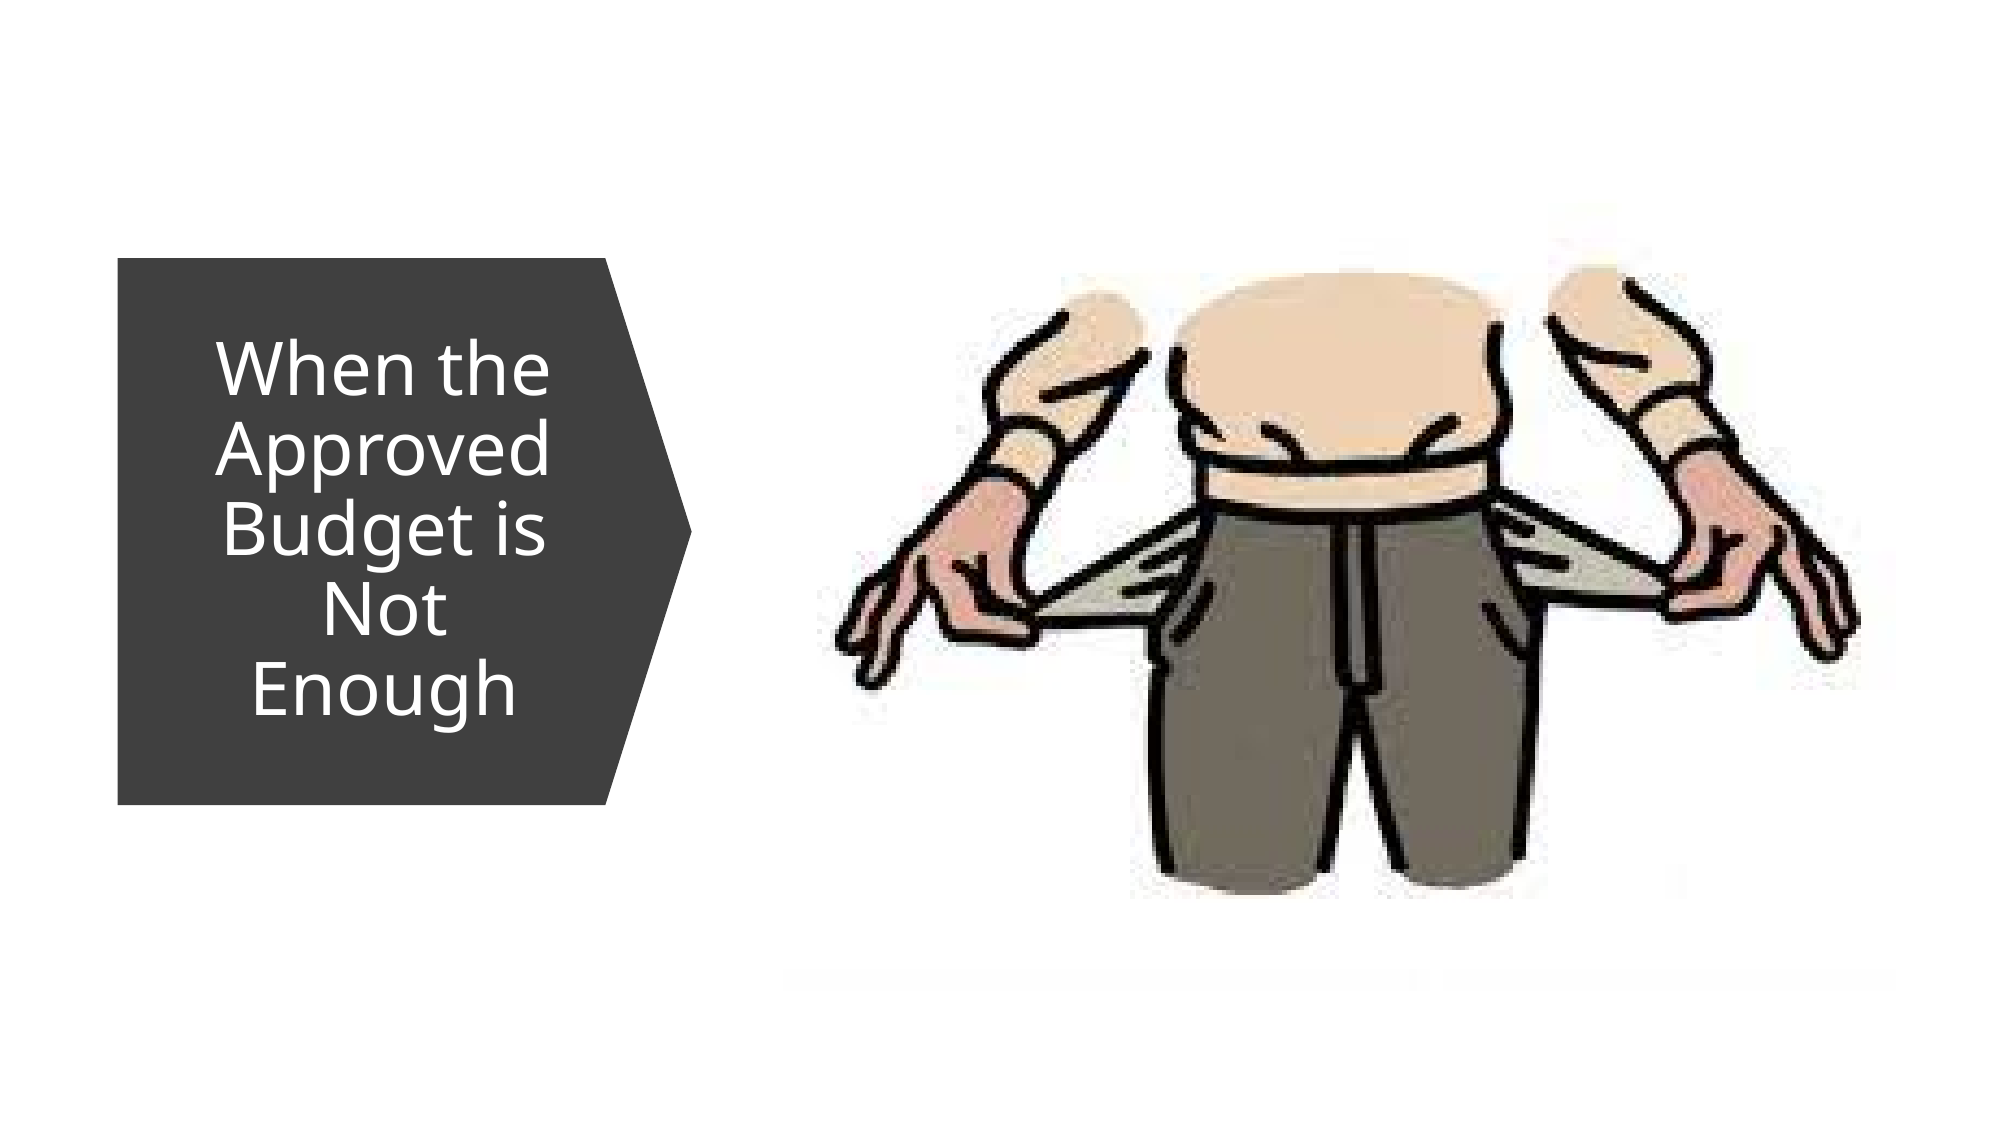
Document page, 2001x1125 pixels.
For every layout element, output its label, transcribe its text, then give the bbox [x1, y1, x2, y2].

title When the Approved Budget is Not Enough [168, 322, 601, 741]
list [783, 134, 1896, 991]
text_box [116, 257, 693, 807]
